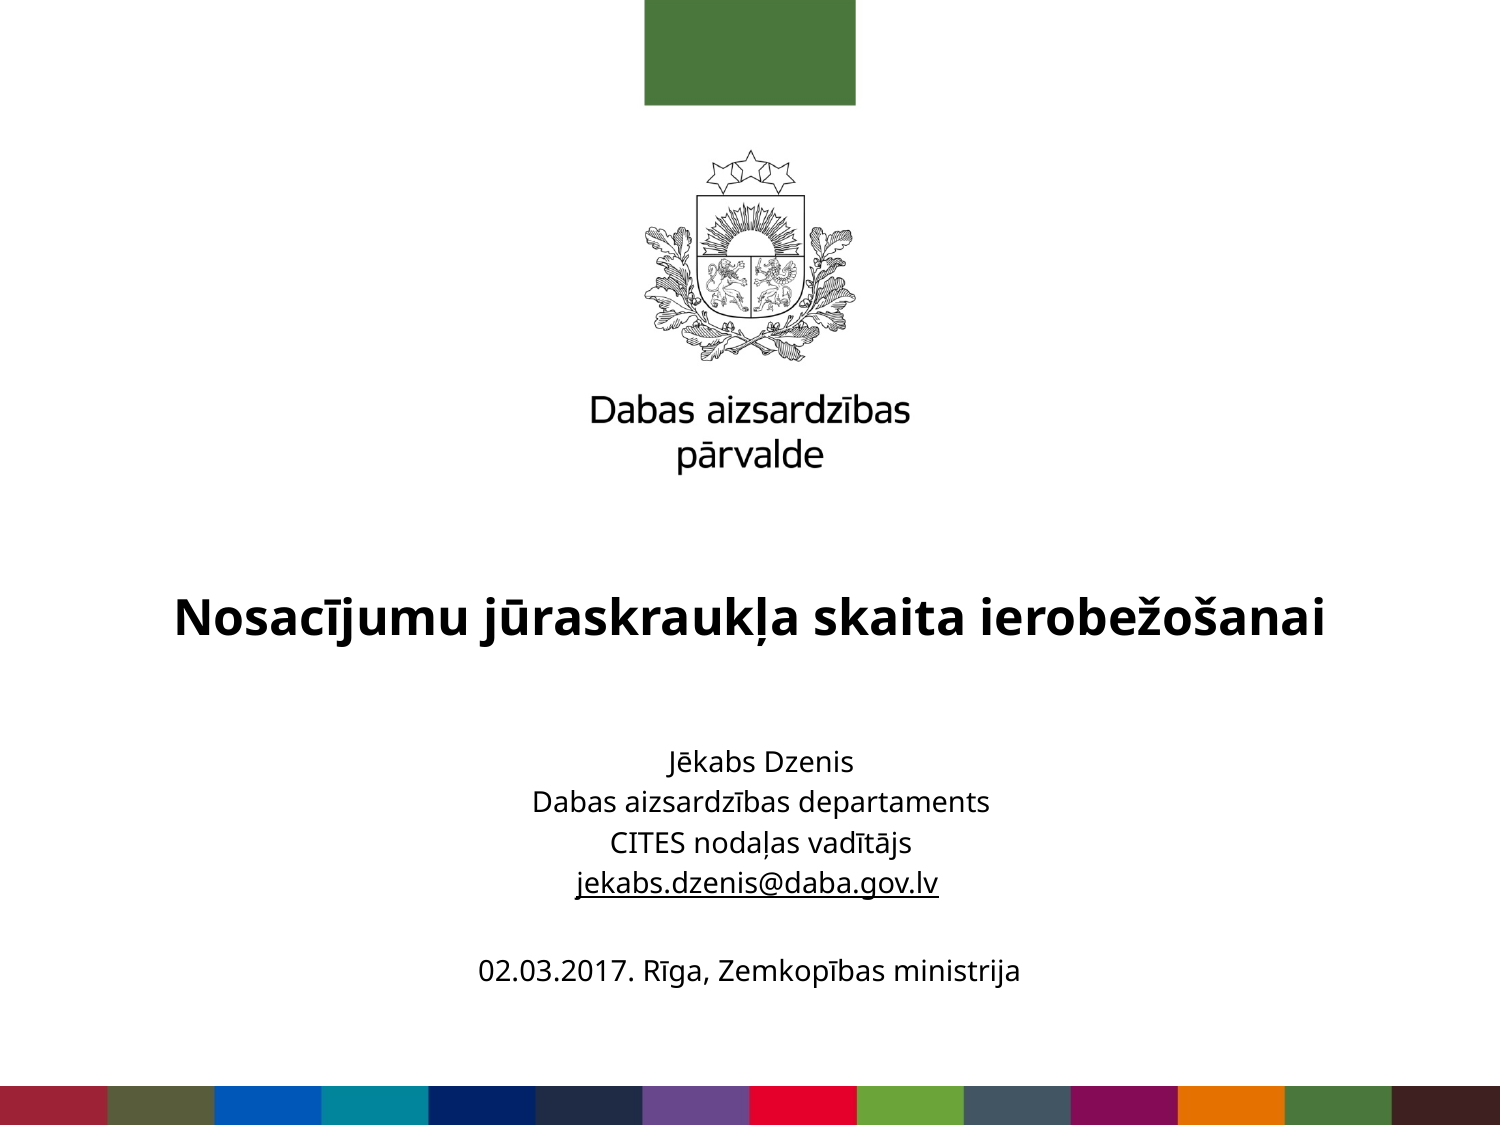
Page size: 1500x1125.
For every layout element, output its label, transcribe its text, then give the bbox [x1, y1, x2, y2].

picture [0, 1086, 320, 1125]
list Jēkabs Dzenis Dabas aizsardzības departaments CITES nodaļas vadītājs jekabs.dzenis@daba.gov.lv [123, 735, 1399, 914]
list 02.03.2017. Rīga, Zemkopības ministrija [112, 945, 1388, 1050]
picture [326, 1086, 1500, 1125]
picture [440, 0, 1060, 578]
title Nosacījumu jūraskraukļa skaita ierobežošanai [29, 578, 1471, 736]
